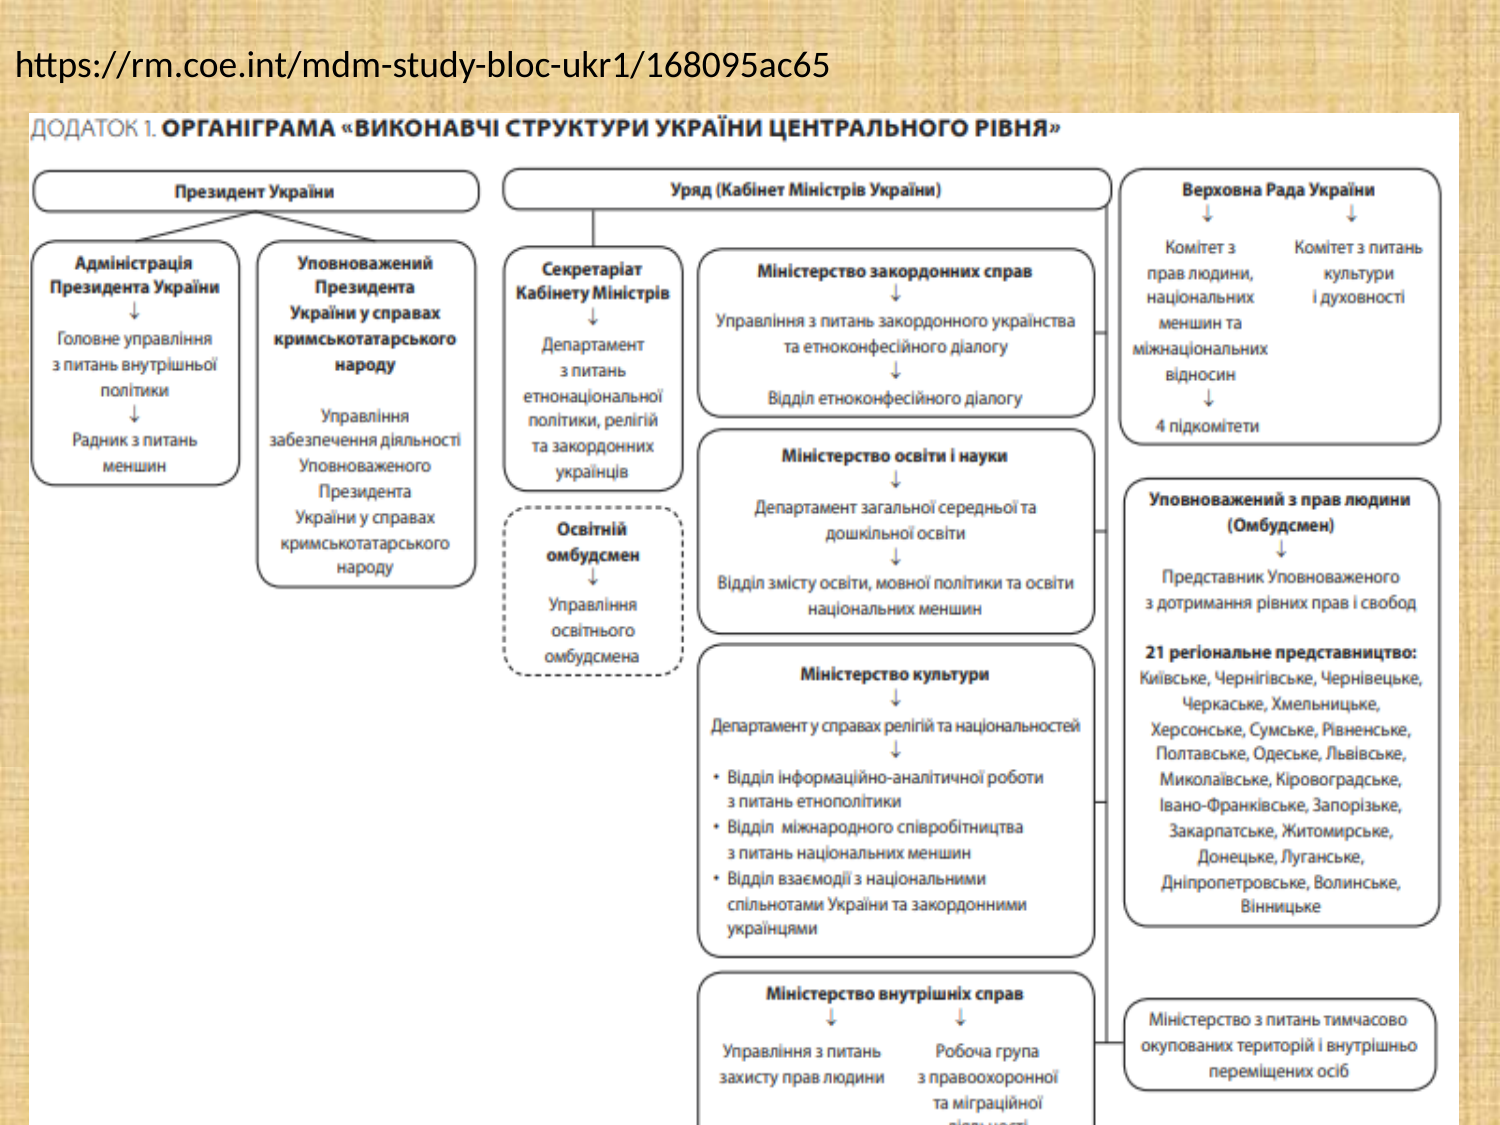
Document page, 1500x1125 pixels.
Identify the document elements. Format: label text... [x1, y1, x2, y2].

text_box https://rm.coe.int/mdm-study-bloc-ukr1/168095ac65 [0, 32, 1459, 93]
picture [0, 0, 1500, 1125]
